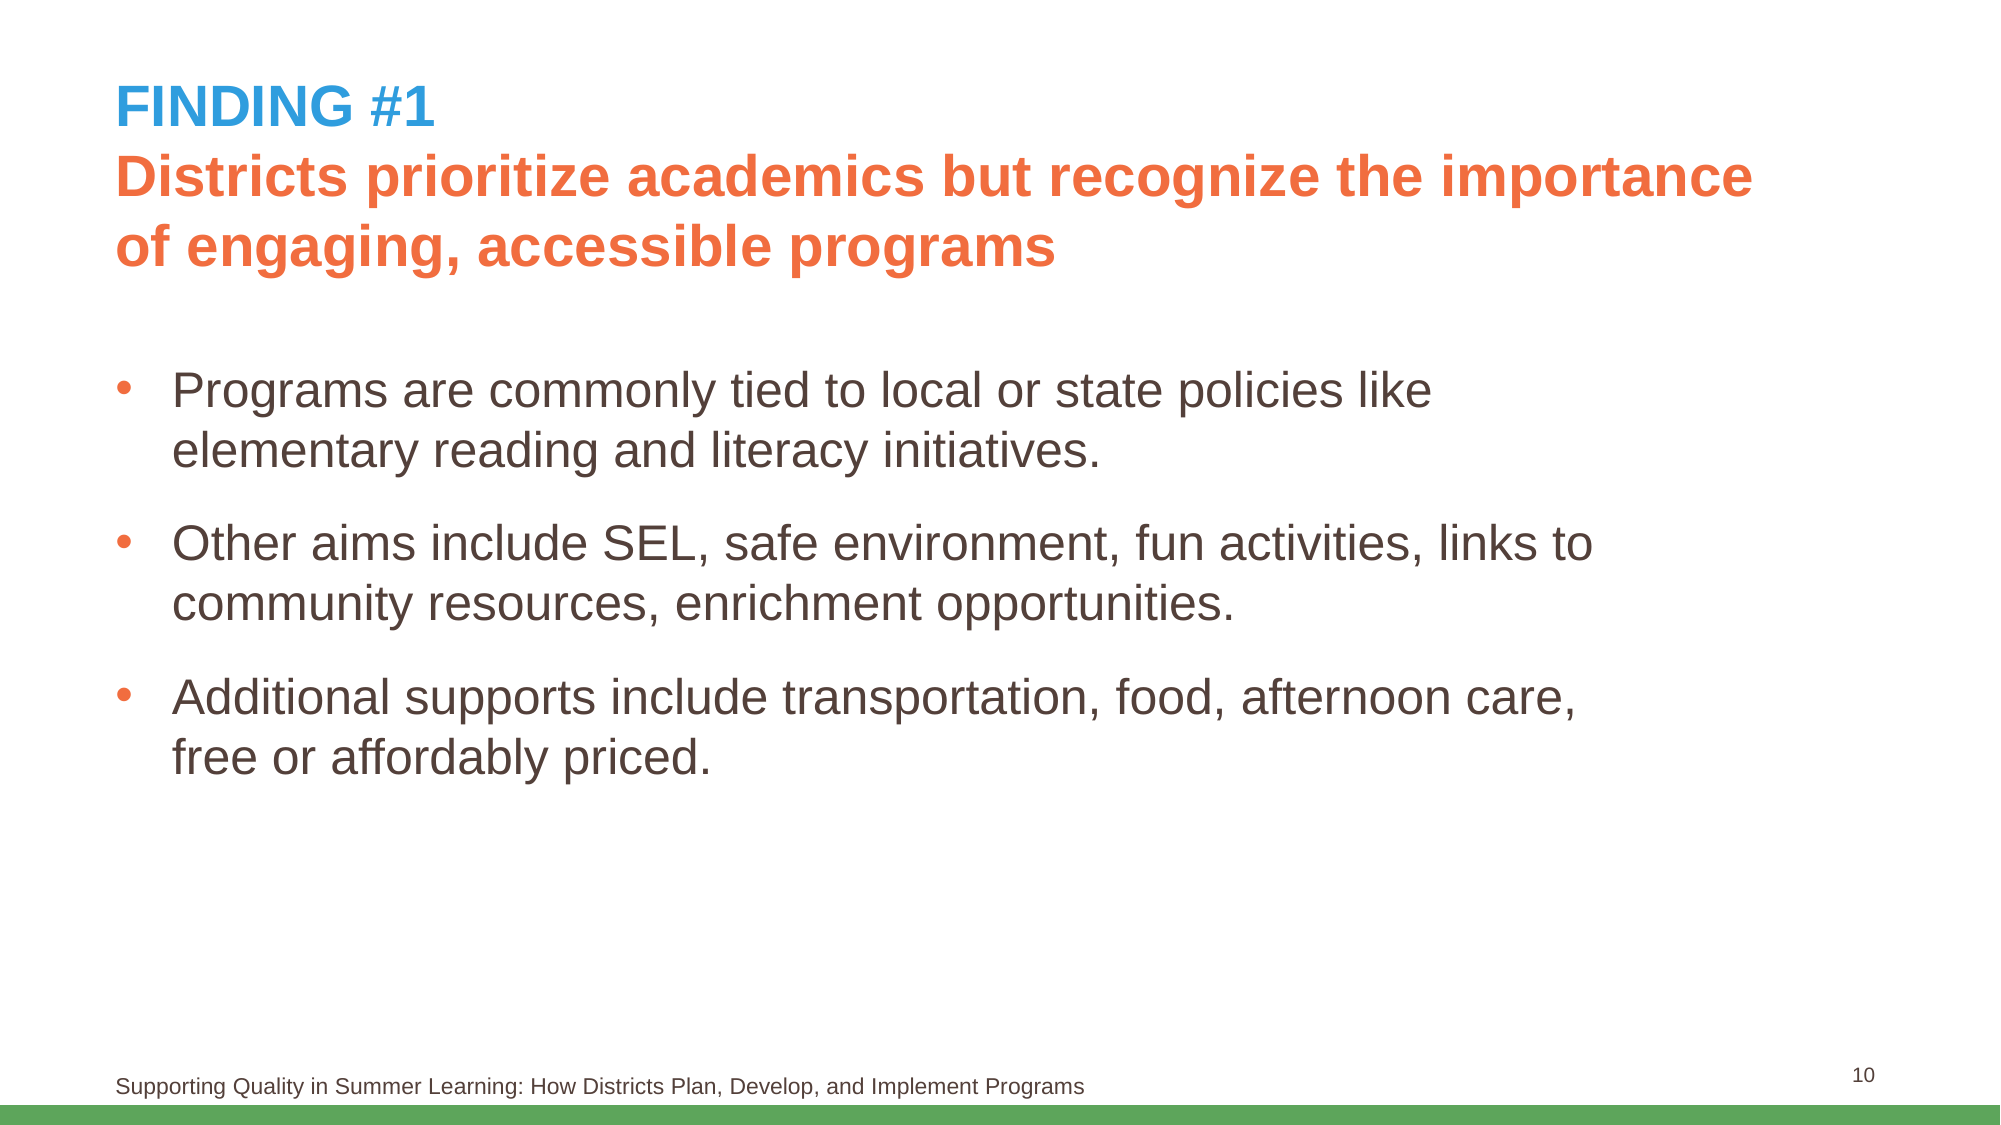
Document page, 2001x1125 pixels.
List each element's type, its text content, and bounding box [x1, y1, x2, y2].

list Programs are commonly tied to local or state policies like elementary reading and literacy initiatives. Other aims include SEL, safe environment, fun activities, links to community resources, enrichment opportunities. Additional supports include transportation, food, afternoon care, free or affordably priced. [100, 350, 1687, 1043]
title FINDING #1 Districts prioritize academics but recognize the importance of engaging, accessible programs [100, 61, 1823, 172]
slide_number 10 [1440, 1044, 1890, 1105]
footer Supporting Quality in Summer Learning: How Districts Plan, Develop, and Implement Programs [100, 1055, 1151, 1116]
